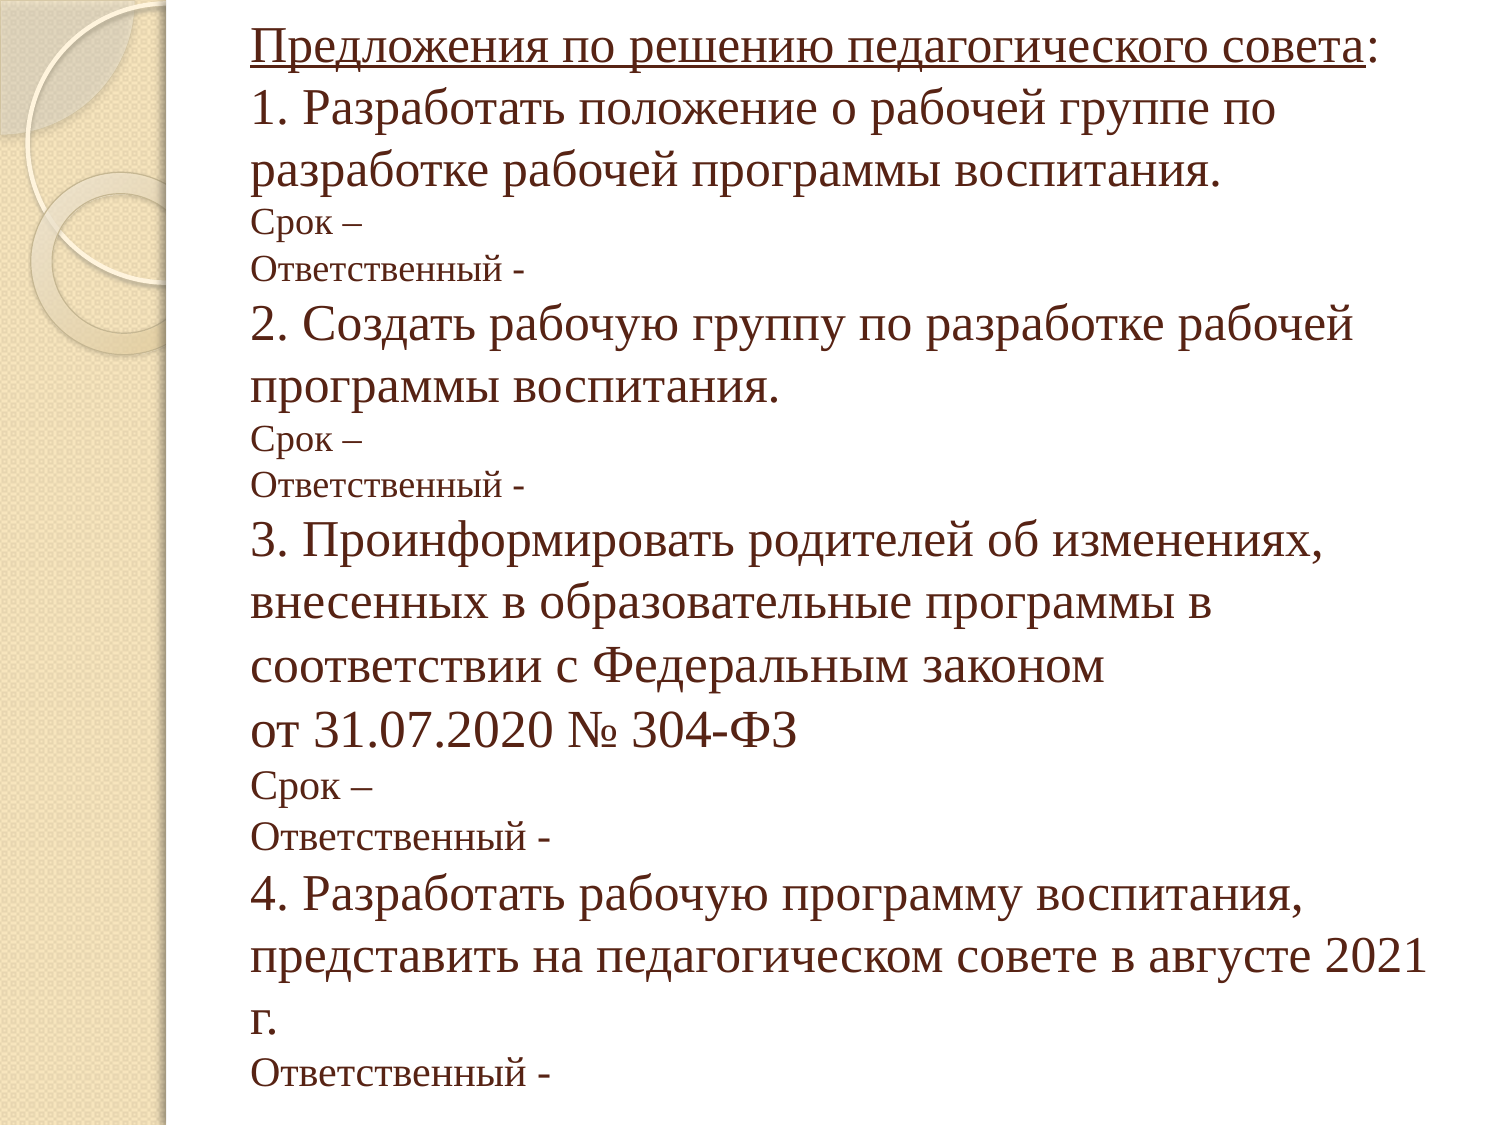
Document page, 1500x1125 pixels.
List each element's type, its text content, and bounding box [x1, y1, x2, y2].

title Предложения по решению педагогического совета: 1. Разработать положение о рабочей группе по разработке рабочей программы воспитания. Срок – Ответственный - 2. Создать рабочую группу по разработке рабочей программы воспитания. Срок – Ответственный - 3. Проинформировать родителей об изменениях, внесенных в образовательные программы в соответствии с Федеральным законом от 31.07.2020 № 304-ФЗ Срок – Ответственный - 4. Разработать рабочую программу воспитания, представить на педагогическом совете в августе 2021 г. Ответственный - [235, 0, 1466, 1106]
